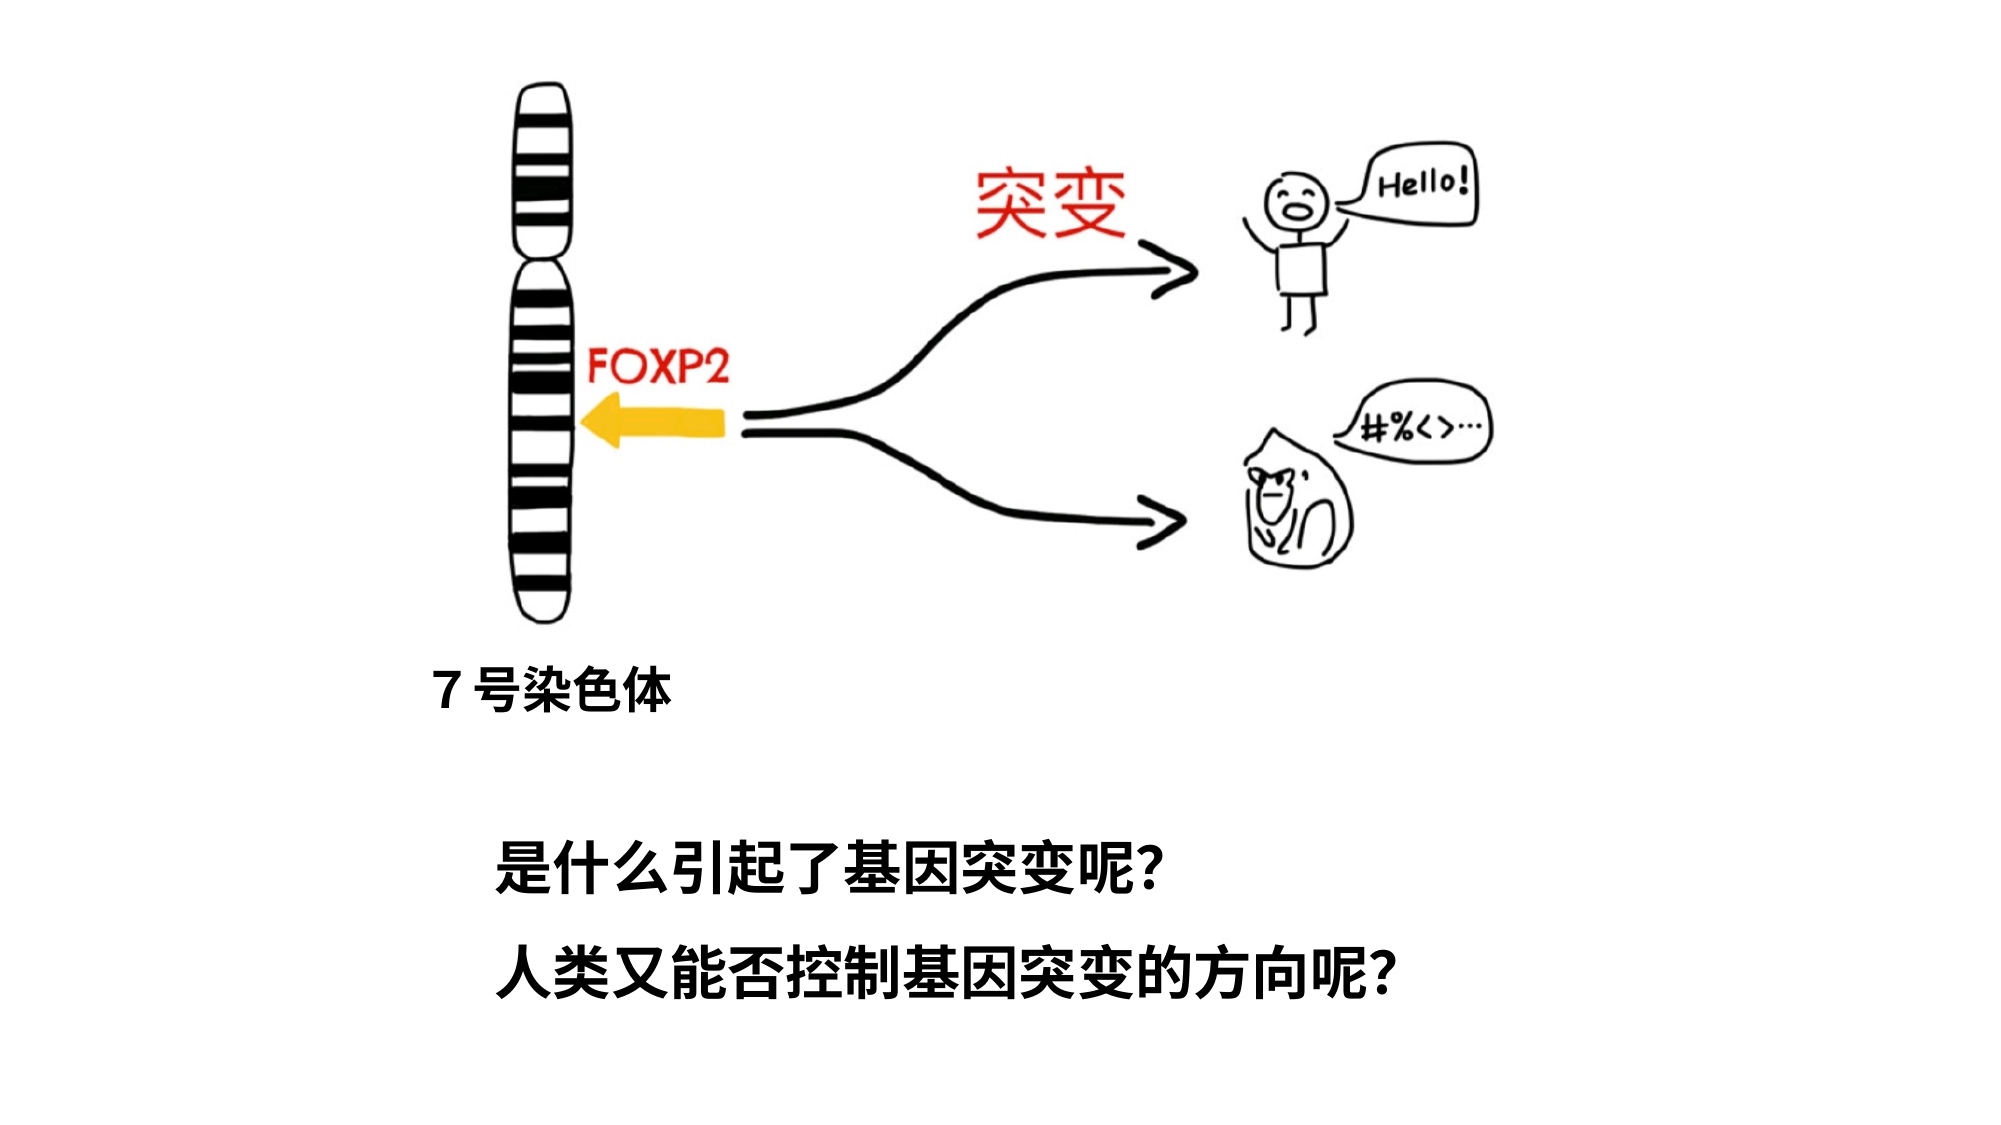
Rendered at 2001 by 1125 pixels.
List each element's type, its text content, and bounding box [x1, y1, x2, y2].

picture [503, 73, 1497, 635]
text_box ７号染色体 [408, 651, 780, 726]
text_box 是什么引起了基因突变呢？ 人类又能否控制基因突变的方向呢？ [479, 788, 1811, 1014]
